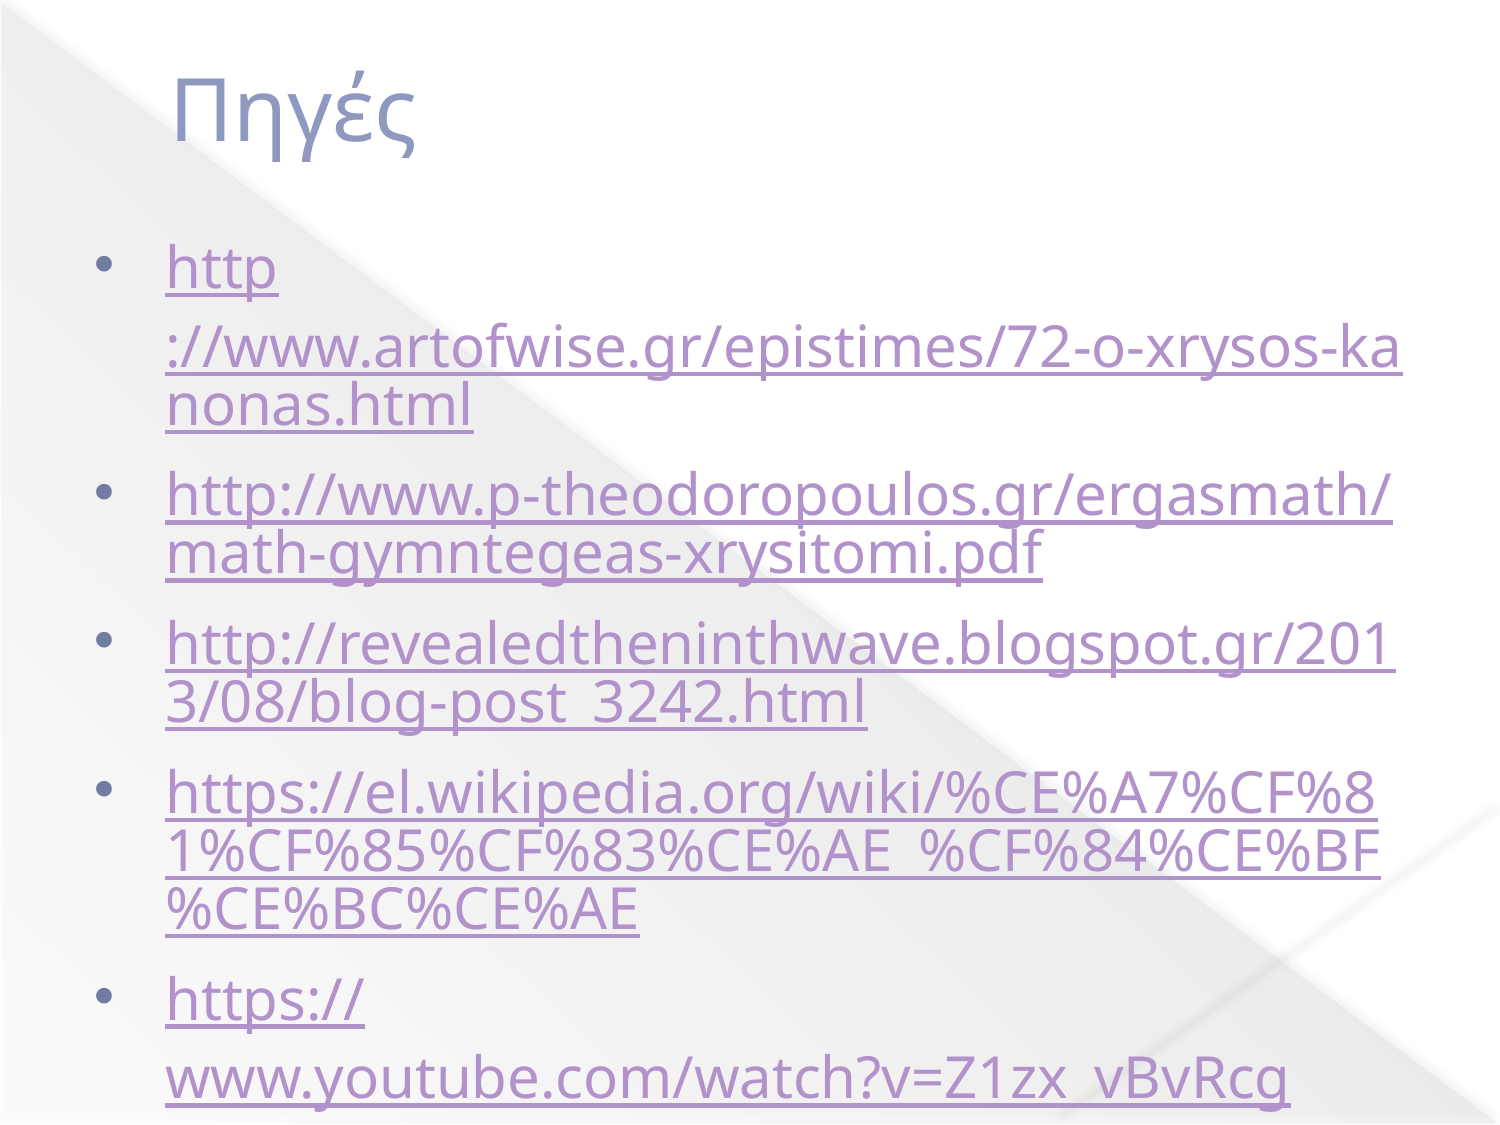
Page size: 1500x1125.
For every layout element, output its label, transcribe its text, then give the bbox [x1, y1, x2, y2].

title Πηγές [75, 43, 1425, 274]
list http://www.artofwise.gr/epistimes/72-o-xrysos-kanonas.html http://www.p-theodoropoulos.gr/ergasmath/math-gymntegeas-xrysitomi.pdf http://revealedtheninthwave.blogspot.gr/2013/08/blog-post_3242.html https://el.wikipedia.org/wiki/%CE%A7%CF%81%CF%85%CF%83%CE%AE_%CF%84%CE%BF%CE%BC%CE%AE https://www.youtube.com/watch?v=Z1zx_vBvRcg Ο χρυσός λόγος του Mario Livio εκδ. Εναλιος [70, 222, 1421, 973]
